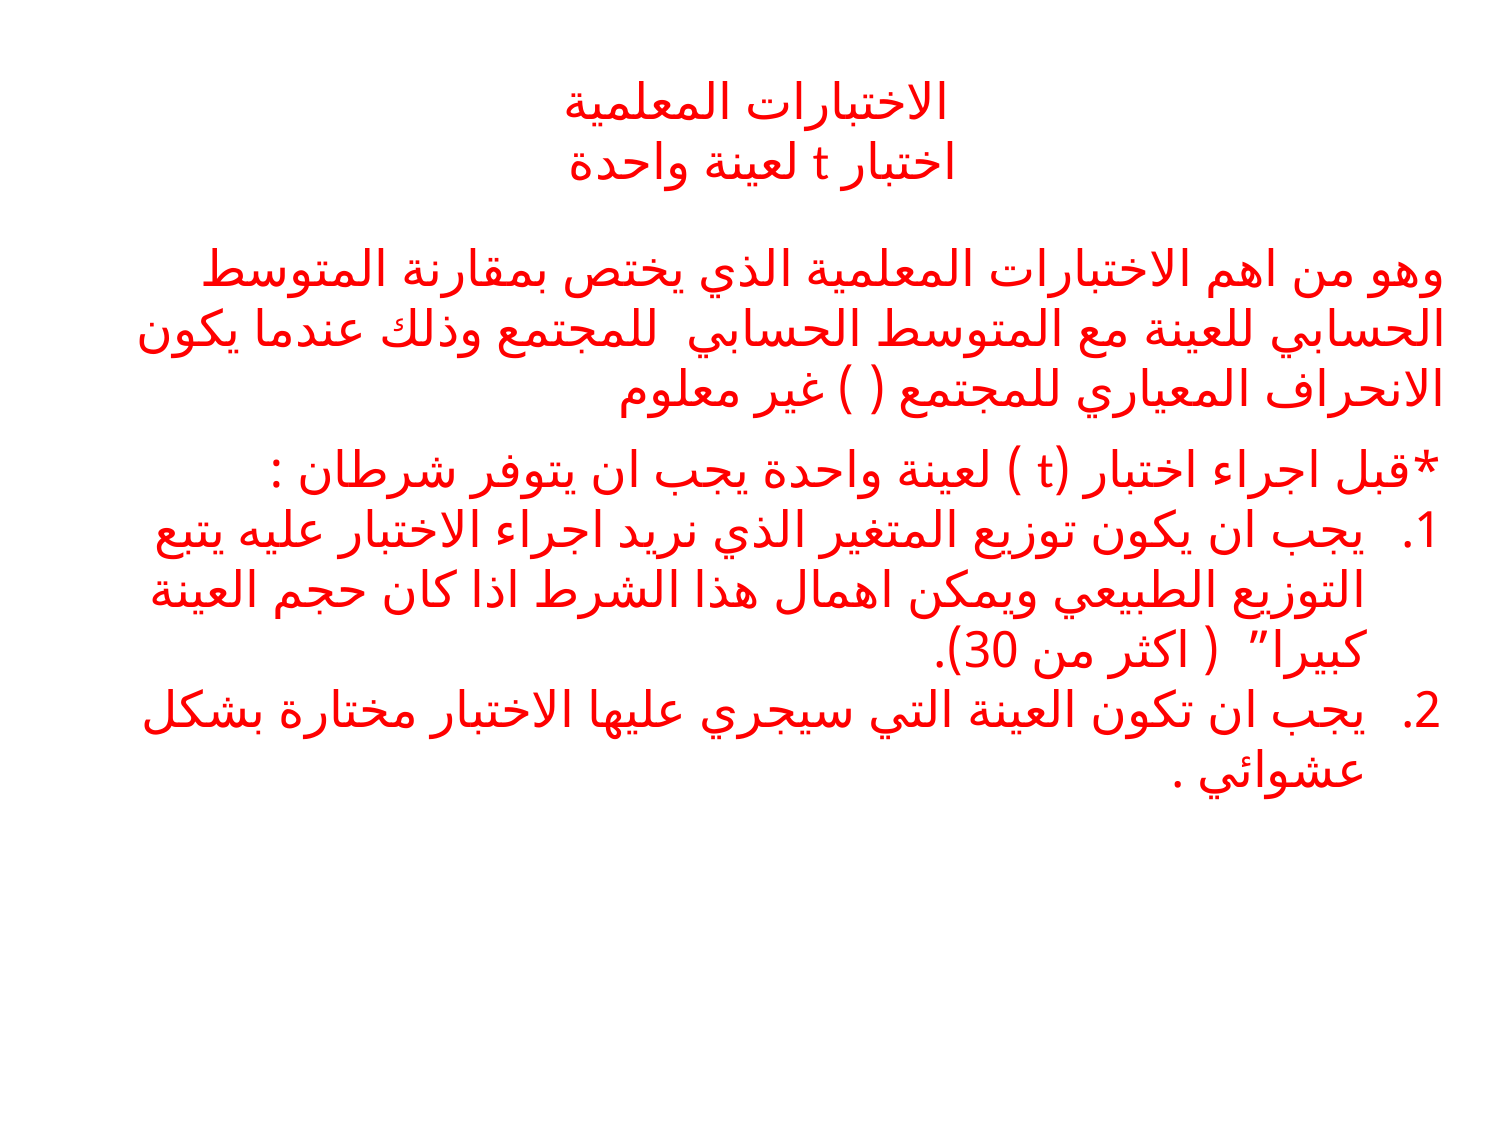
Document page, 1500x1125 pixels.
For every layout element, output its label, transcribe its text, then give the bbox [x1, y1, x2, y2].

text_box الاختبارات المعلمية اختبار t لعينة واحدة [62, 62, 1438, 198]
text_box *قبل اجراء اختبار (t ) لعينة واحدة يجب ان يتوفر شرطان : يجب ان يكون توزيع المتغير الذي نريد اجراء الاختبار عليه يتبع التوزيع الطبيعي ويمكن اهمال هذا الشرط اذا كان حجم العينة كبيرا” ( اكثر من 30). يجب ان تكون العينة التي سيجري عليها الاختبار مختارة بشكل عشوائي . [81, 430, 1457, 805]
